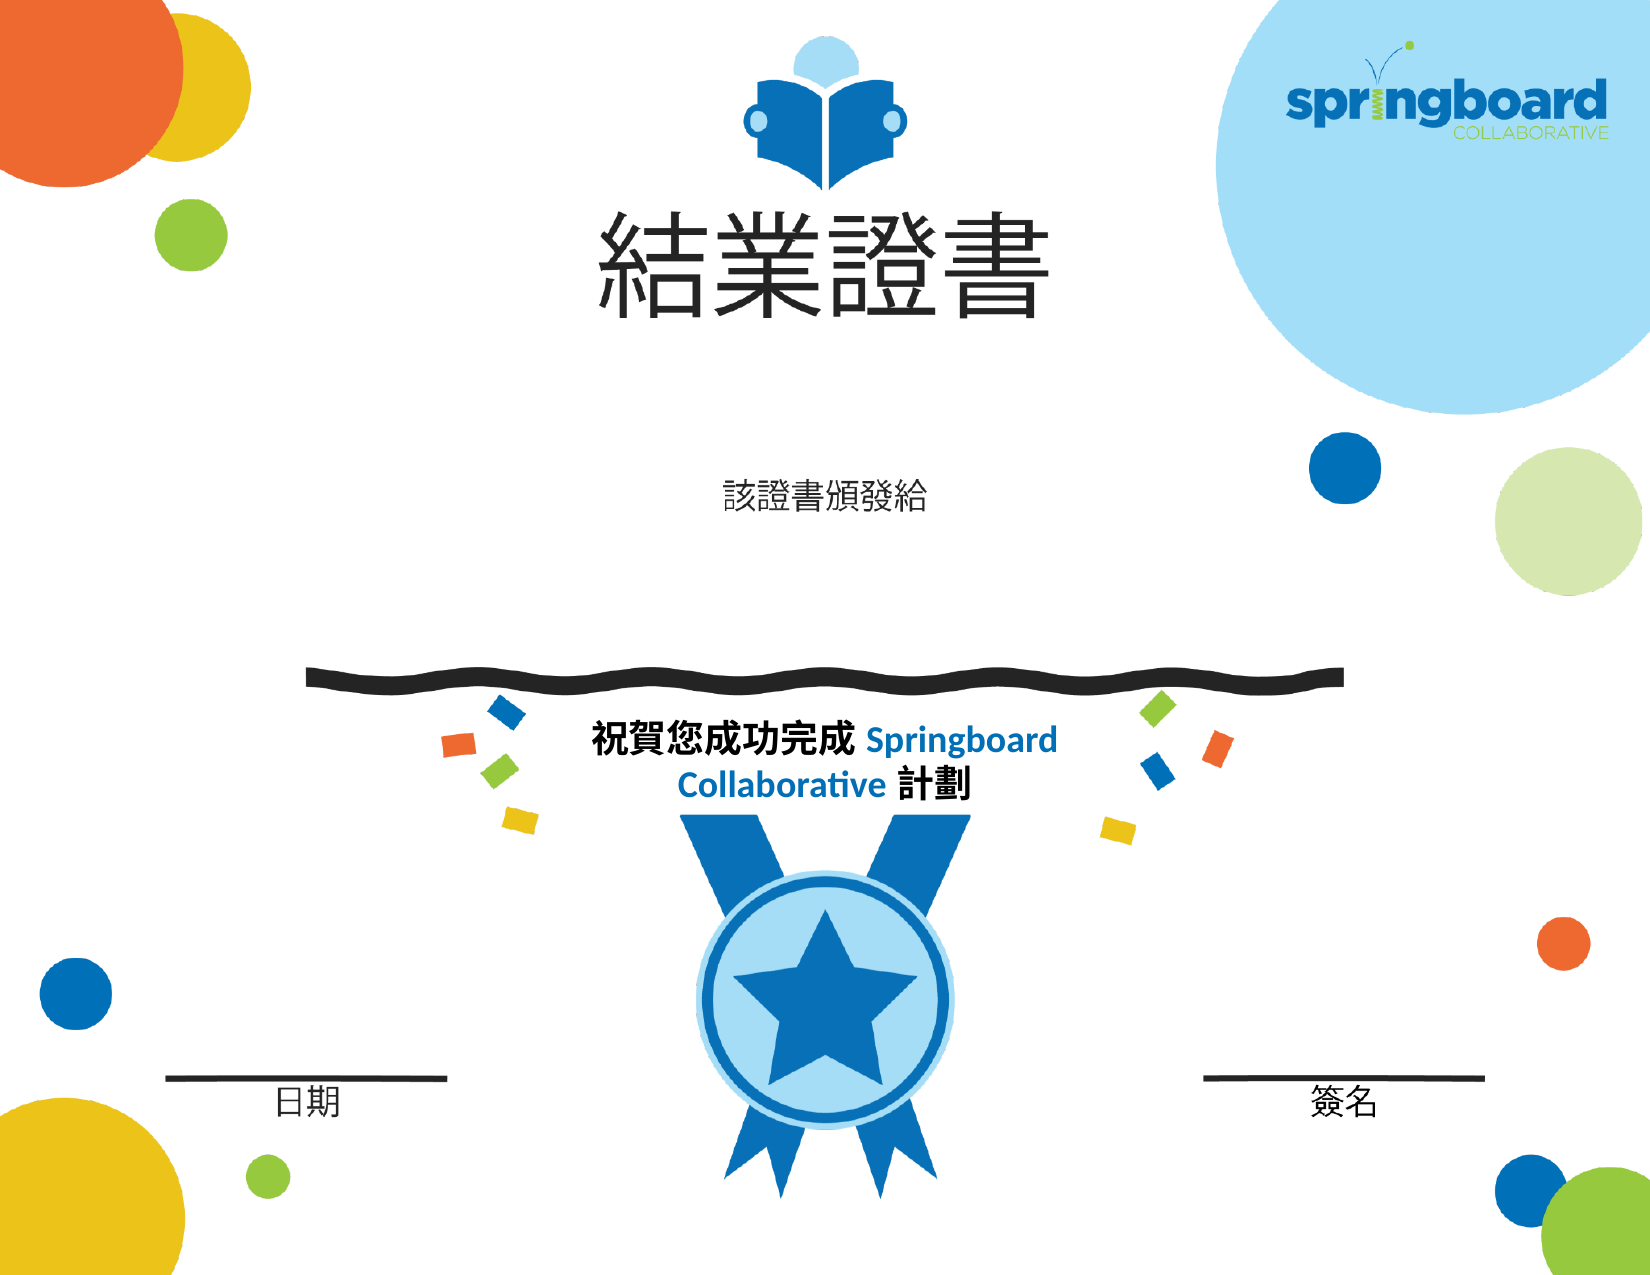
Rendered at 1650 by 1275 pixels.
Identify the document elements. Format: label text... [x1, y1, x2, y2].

picture [0, 0, 1650, 1275]
title 祝賀您成功完成Springboard Collaborative計劃 [509, 695, 1141, 784]
